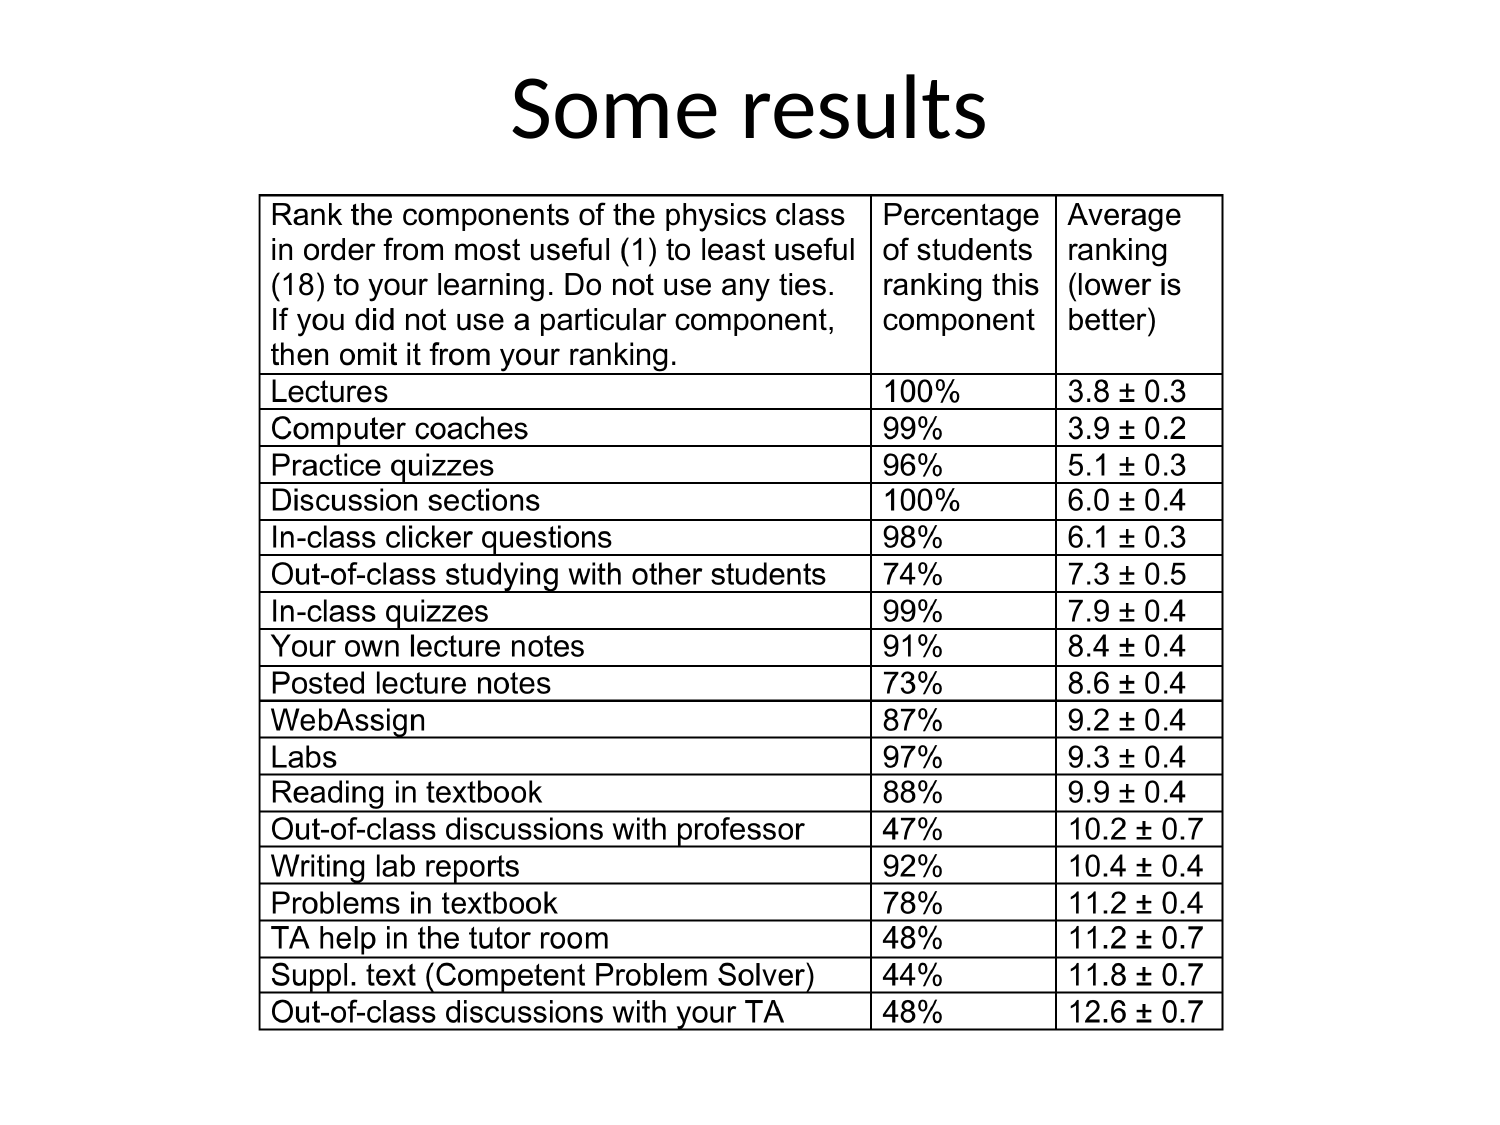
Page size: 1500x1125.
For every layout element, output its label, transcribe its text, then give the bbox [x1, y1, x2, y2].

picture [258, 194, 1235, 1059]
title Some results [75, 8, 1425, 197]
